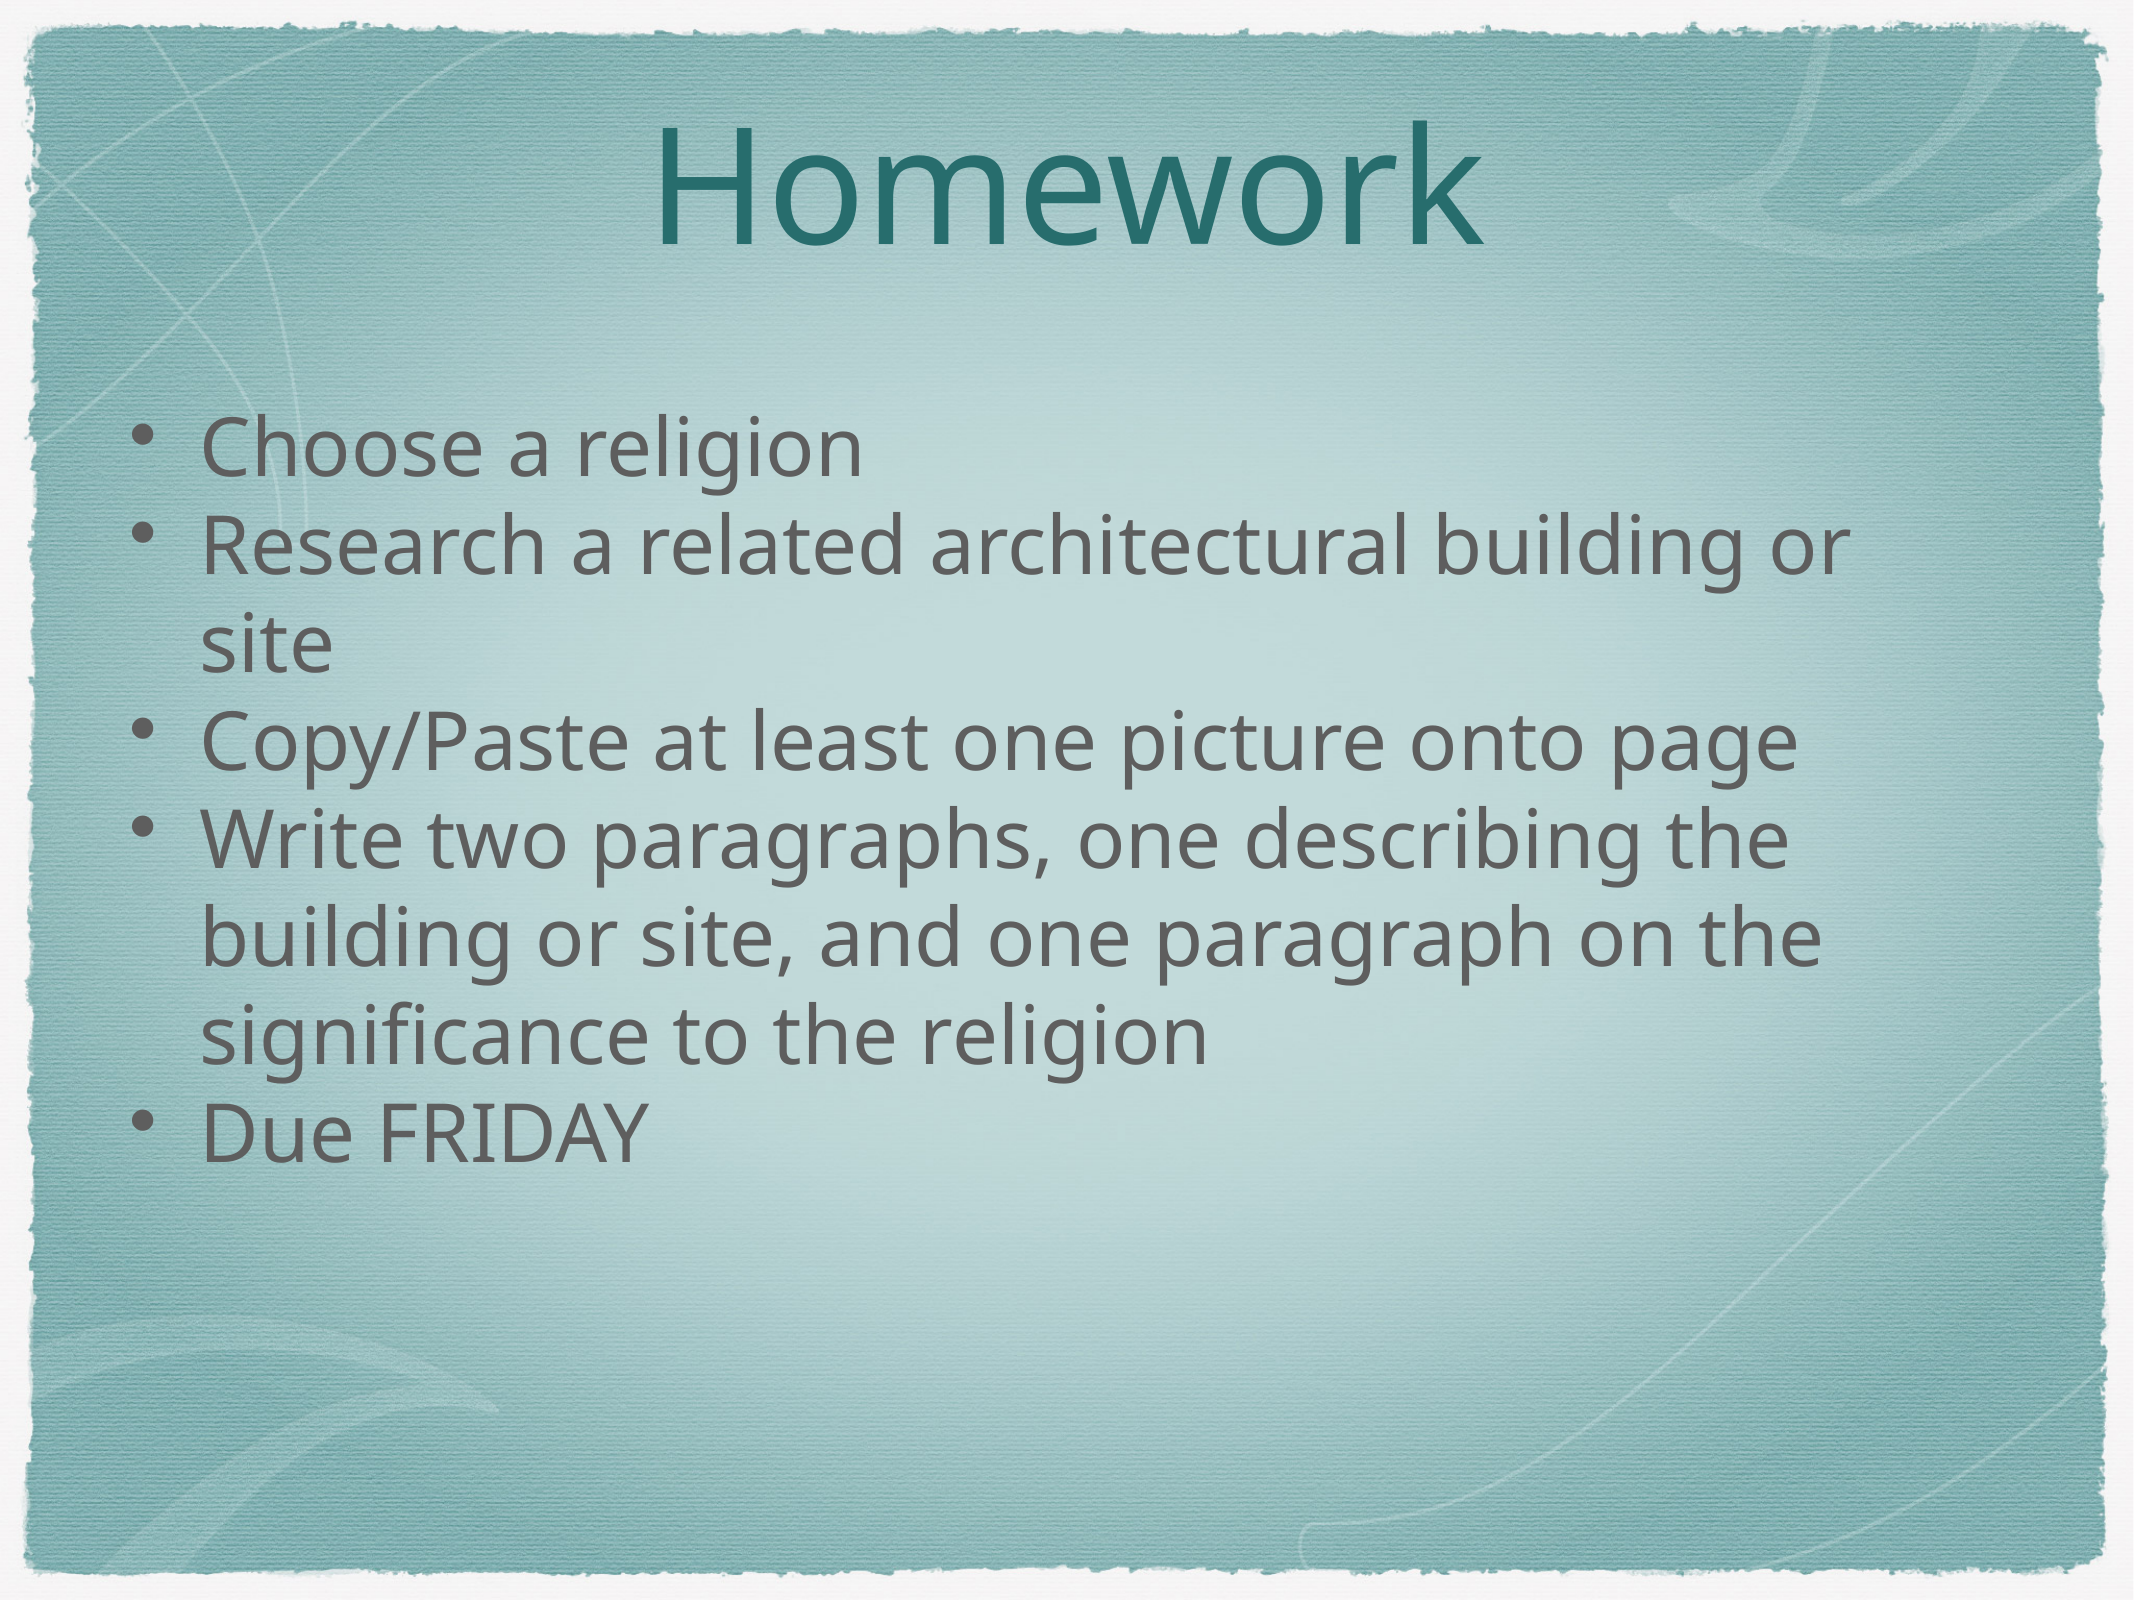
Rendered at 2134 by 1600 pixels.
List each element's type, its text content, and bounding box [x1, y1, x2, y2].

picture [0, 0, 2134, 1600]
list Choose a religion Research a related architectural building or site Copy/Paste at least one picture onto page Write two paragraphs, one describing the building or site, and one paragraph on the significance to the religion Due FRIDAY [128, 394, 2005, 1109]
title Homework [128, 60, 2005, 278]
